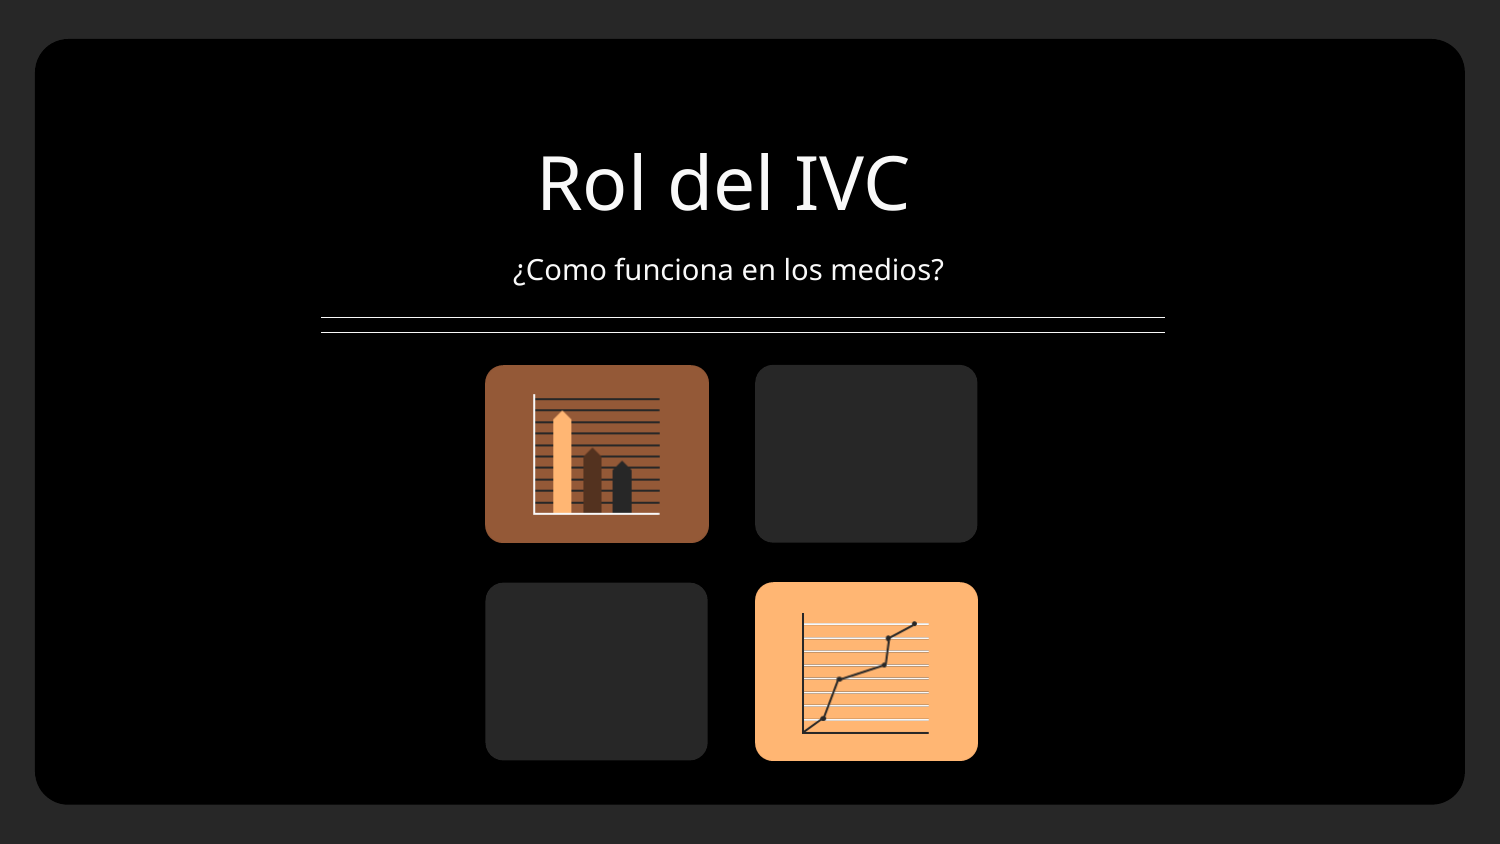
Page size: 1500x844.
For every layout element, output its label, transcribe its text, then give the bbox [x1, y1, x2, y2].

text_box [755, 364, 978, 543]
picture [485, 365, 709, 543]
picture [755, 582, 978, 761]
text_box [321, 317, 1165, 333]
title Rol del IVC [521, 48, 1003, 241]
subtitle ¿Como funciona en los medios? [498, 236, 980, 302]
text_box [485, 582, 708, 761]
